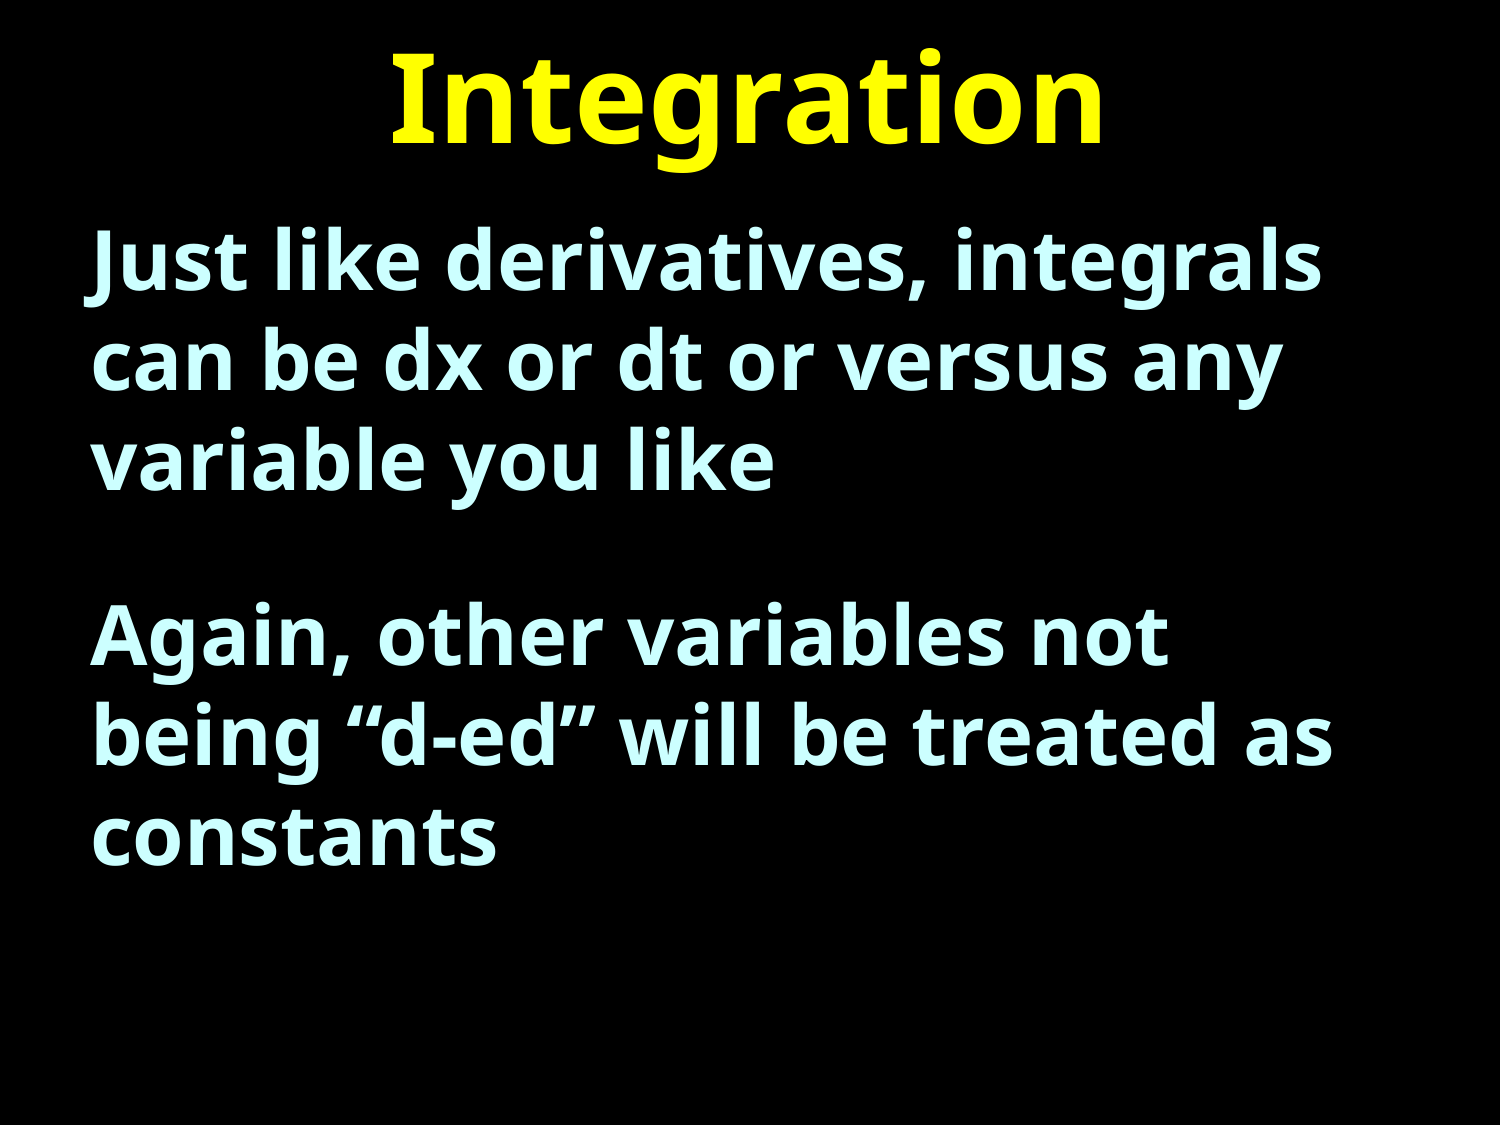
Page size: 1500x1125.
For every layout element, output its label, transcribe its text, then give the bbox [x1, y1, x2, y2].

list Just like derivatives, integrals can be dx or dt or versus any variable you like Again, other variables not being “d-ed” will be treated as constants [75, 200, 1425, 1125]
title Integration [0, 0, 1500, 188]
